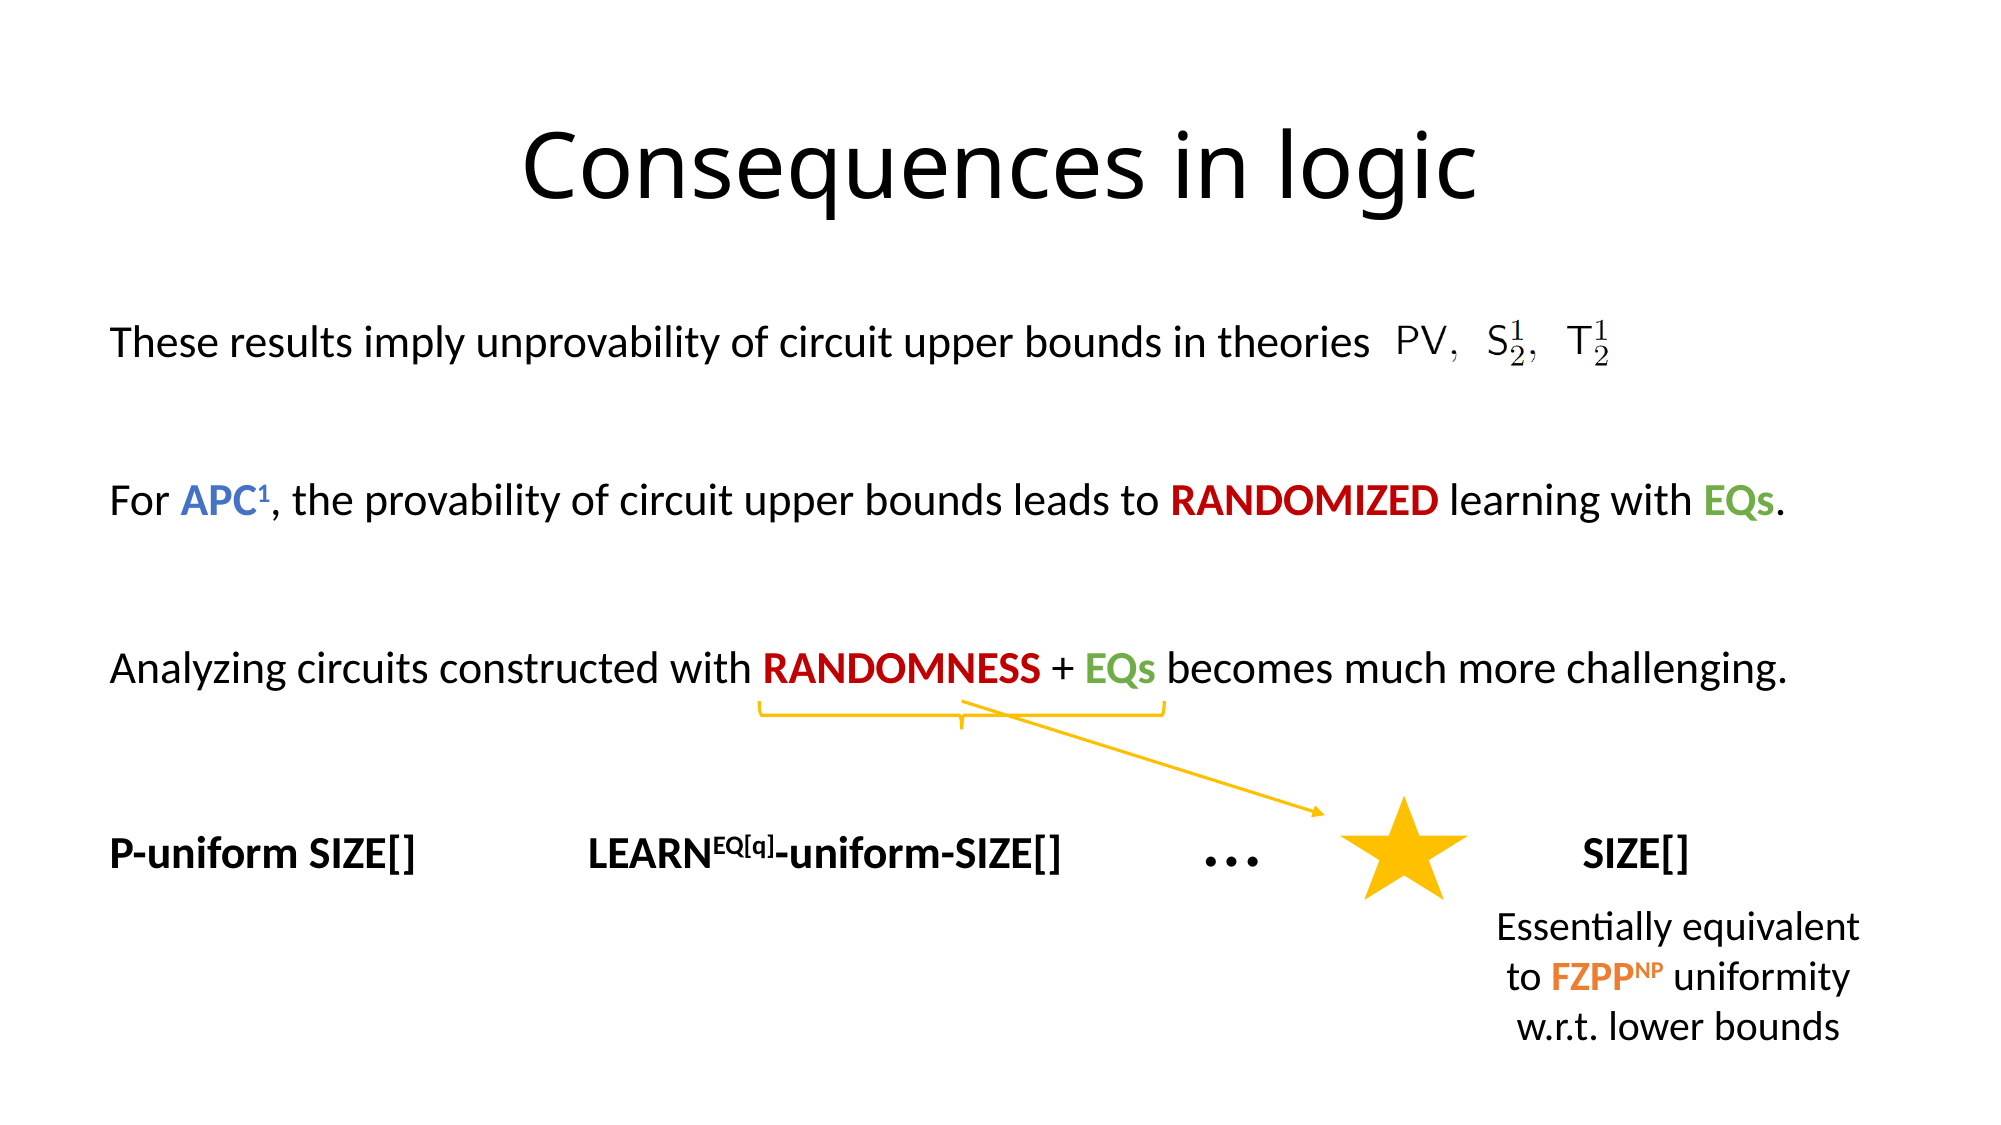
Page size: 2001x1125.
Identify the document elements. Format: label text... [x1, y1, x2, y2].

title Consequences in logic [137, 59, 1863, 278]
text_box Analyzing circuits constructed with RANDOMNESS + EQs becomes much more challenging. [94, 630, 1891, 701]
text_box … [1188, 816, 1269, 891]
text_box [757, 701, 1166, 730]
text_box [1332, 789, 1476, 906]
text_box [1387, 277, 1766, 404]
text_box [961, 729, 1325, 816]
text_box Essentially equivalent to FZPPNP uniformity w.r.t. lower bounds [1475, 891, 1882, 1057]
text_box These results imply unprovability of circuit upper bounds in theories [94, 304, 1387, 374]
text_box For APC1, the provability of circuit upper bounds leads to RANDOMIZED learning with EQs. [94, 462, 1949, 533]
